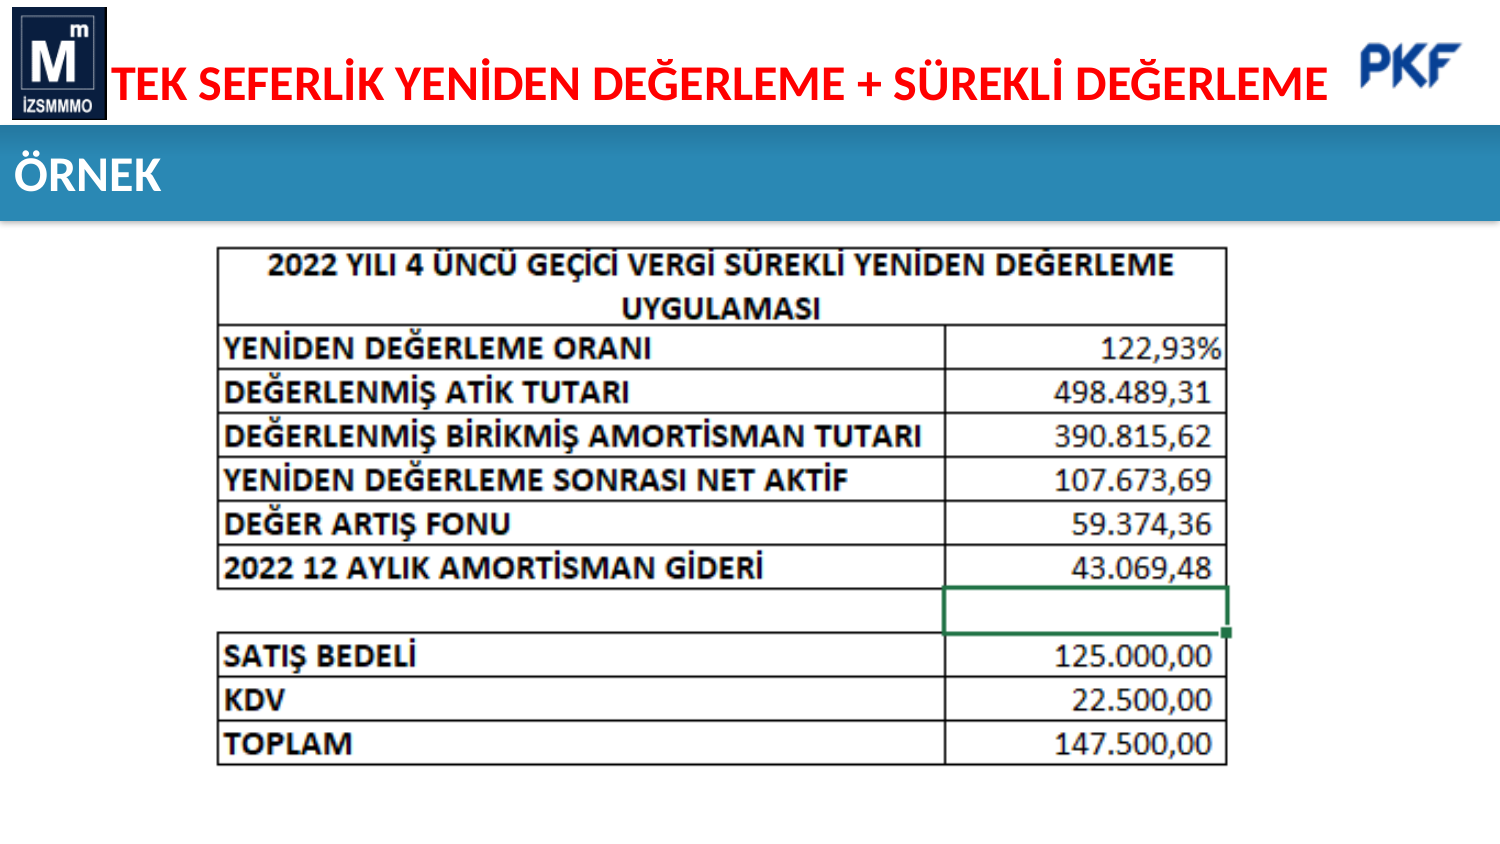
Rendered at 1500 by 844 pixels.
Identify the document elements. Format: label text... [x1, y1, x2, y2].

picture [11, 7, 107, 120]
text_box TEK SEFERLİK YENİDEN DEĞERLEME + SÜREKLİ DEĞERLEME [112, 42, 1429, 118]
picture [202, 230, 1239, 786]
picture [1358, 38, 1467, 92]
text_box ÖRNEK [0, 134, 1417, 209]
